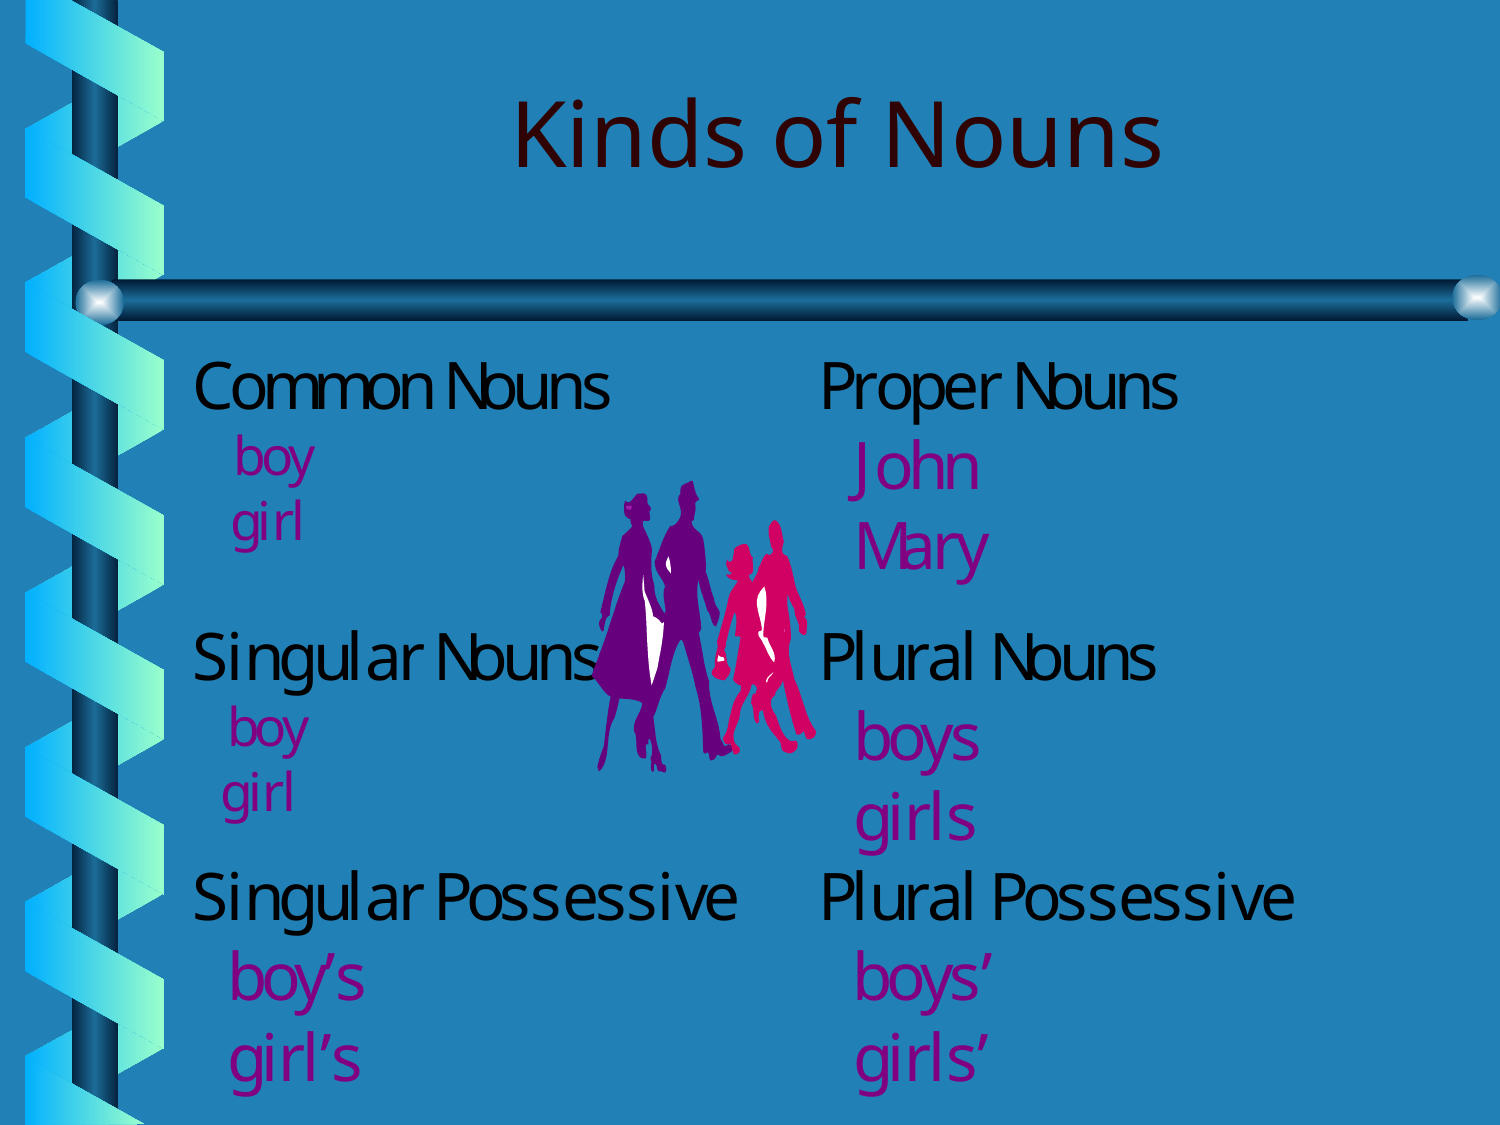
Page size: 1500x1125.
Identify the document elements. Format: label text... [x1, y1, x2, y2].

picture [582, 465, 826, 792]
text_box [165, 338, 1423, 1125]
title Kinds of Nouns [200, 68, 1475, 257]
